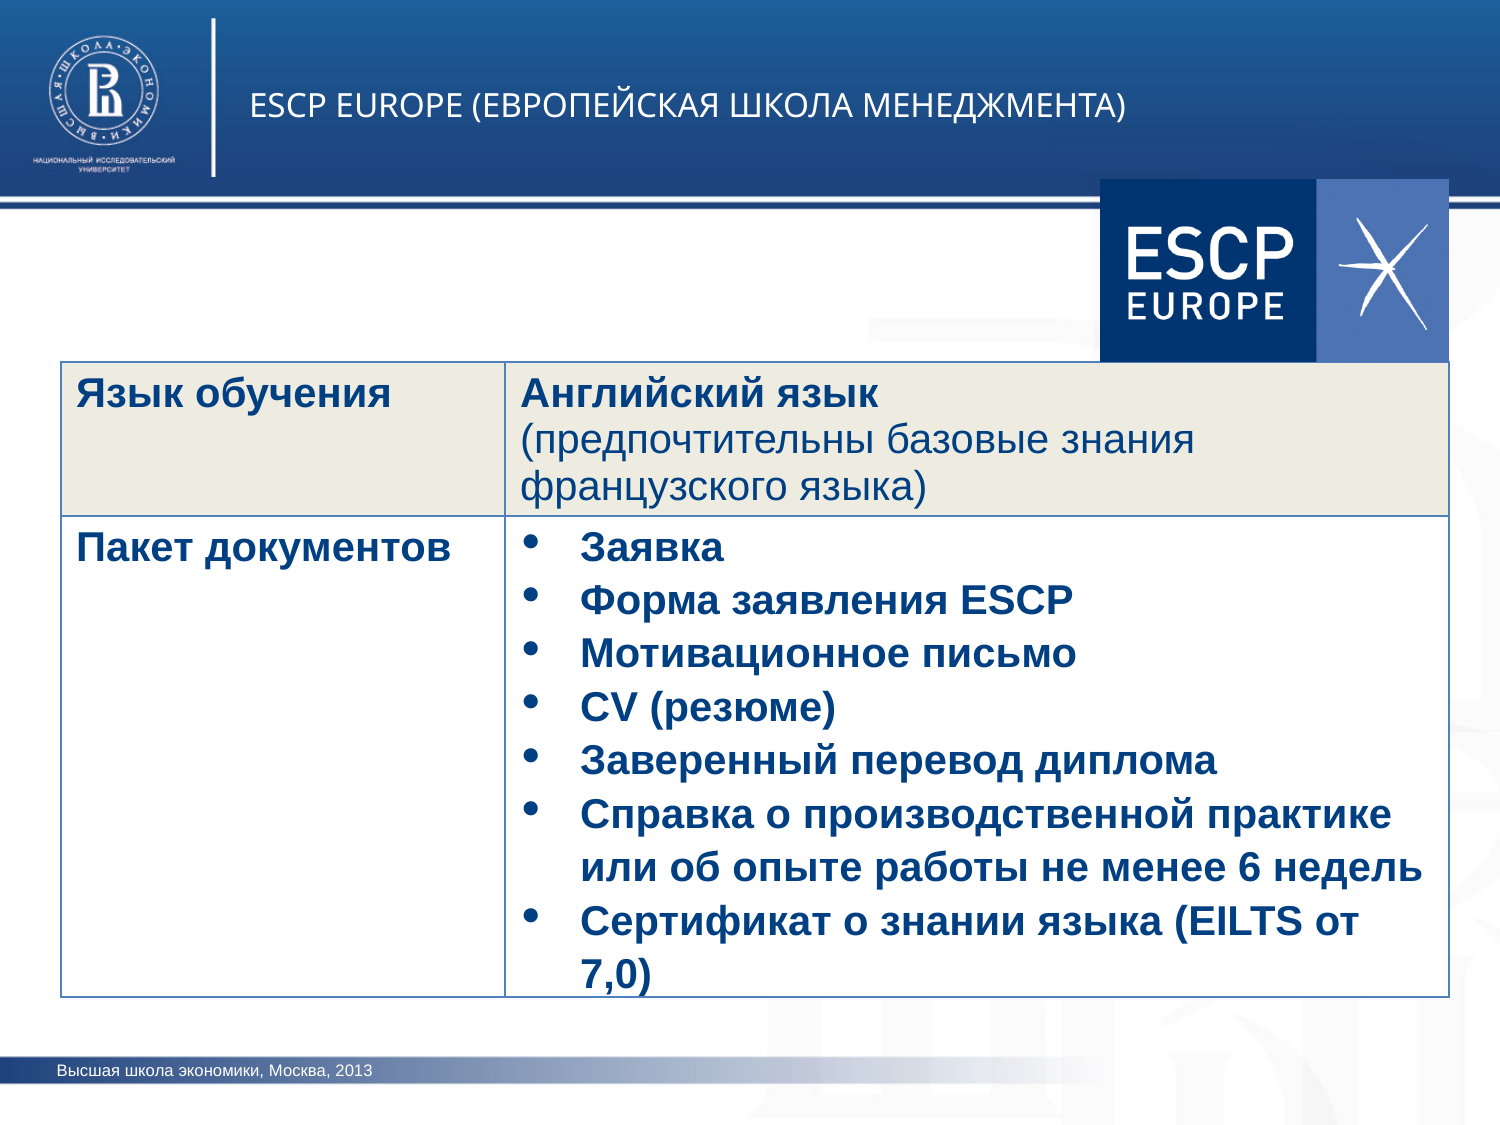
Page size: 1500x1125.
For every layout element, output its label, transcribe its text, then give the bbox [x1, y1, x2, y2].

table_cell Пакет документов [62, 517, 504, 996]
table_cell Заявка Форма заявления ESCP Мотивационное письмо CV (резюме) Заверенный перевод диплома Cправка о производственной практике или об опыте работы не менее 6 недель Сертификат о знании языка (EILTS от 7,0) [506, 517, 1448, 996]
picture [0, 0, 1500, 1125]
text_box Высшая школа экономики, Москва, 2013 [41, 1052, 722, 1093]
text_box ESCP EUROPE (ЕВРОПЕЙСКАЯ ШКОЛА МЕНЕДЖМЕНТА) [234, 70, 1449, 139]
table_header Английский язык (предпочтительны базовые знания французского языка) [506, 363, 1448, 515]
table_header Язык обучения [62, 363, 504, 515]
